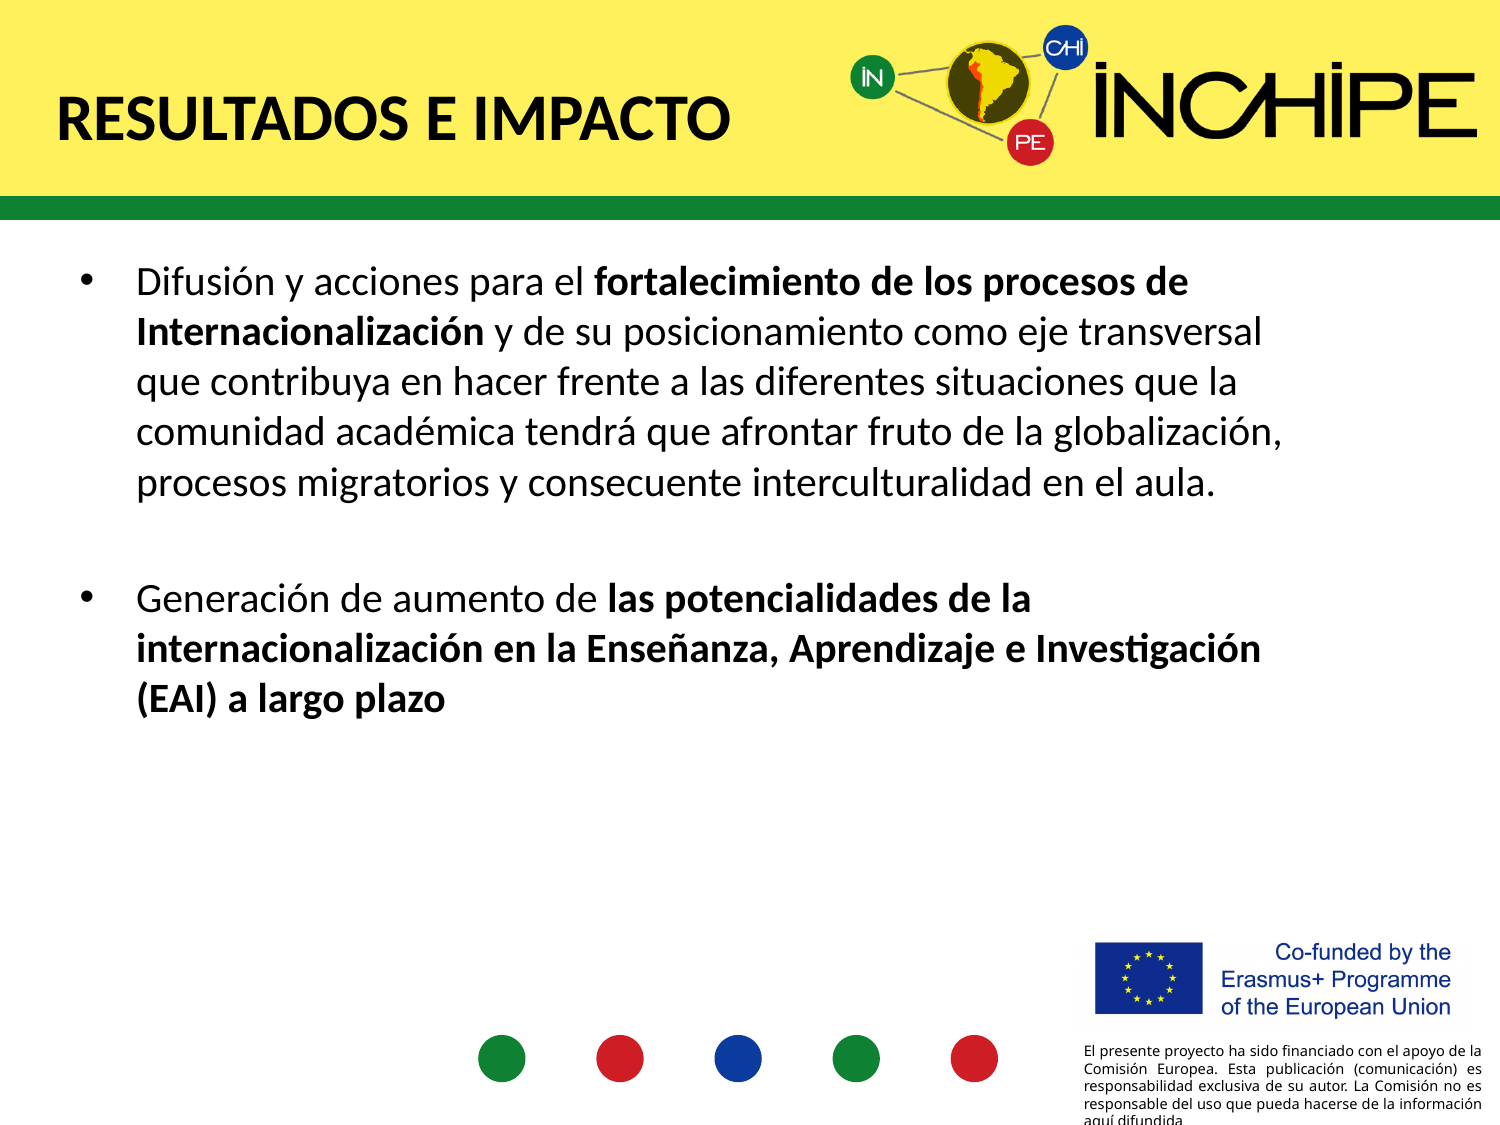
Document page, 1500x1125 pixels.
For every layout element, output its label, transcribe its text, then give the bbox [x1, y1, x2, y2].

list Difusión y acciones para el fortalecimiento de los procesos de Internacionalización y de su posicionamiento como eje transversal que contribuya en hacer frente a las diferentes situaciones que la comunidad académica tendrá que afrontar fruto de la globalización, procesos migratorios y consecuente interculturalidad en el aula. Generación de aumento de las potencialidades de la internacionalización en la Enseñanza, Aprendizaje e Investigación (EAI) a largo plazo [64, 246, 1340, 929]
title Resultados e impacto [41, 66, 877, 189]
picture [844, 19, 1483, 171]
picture [1073, 940, 1469, 1035]
